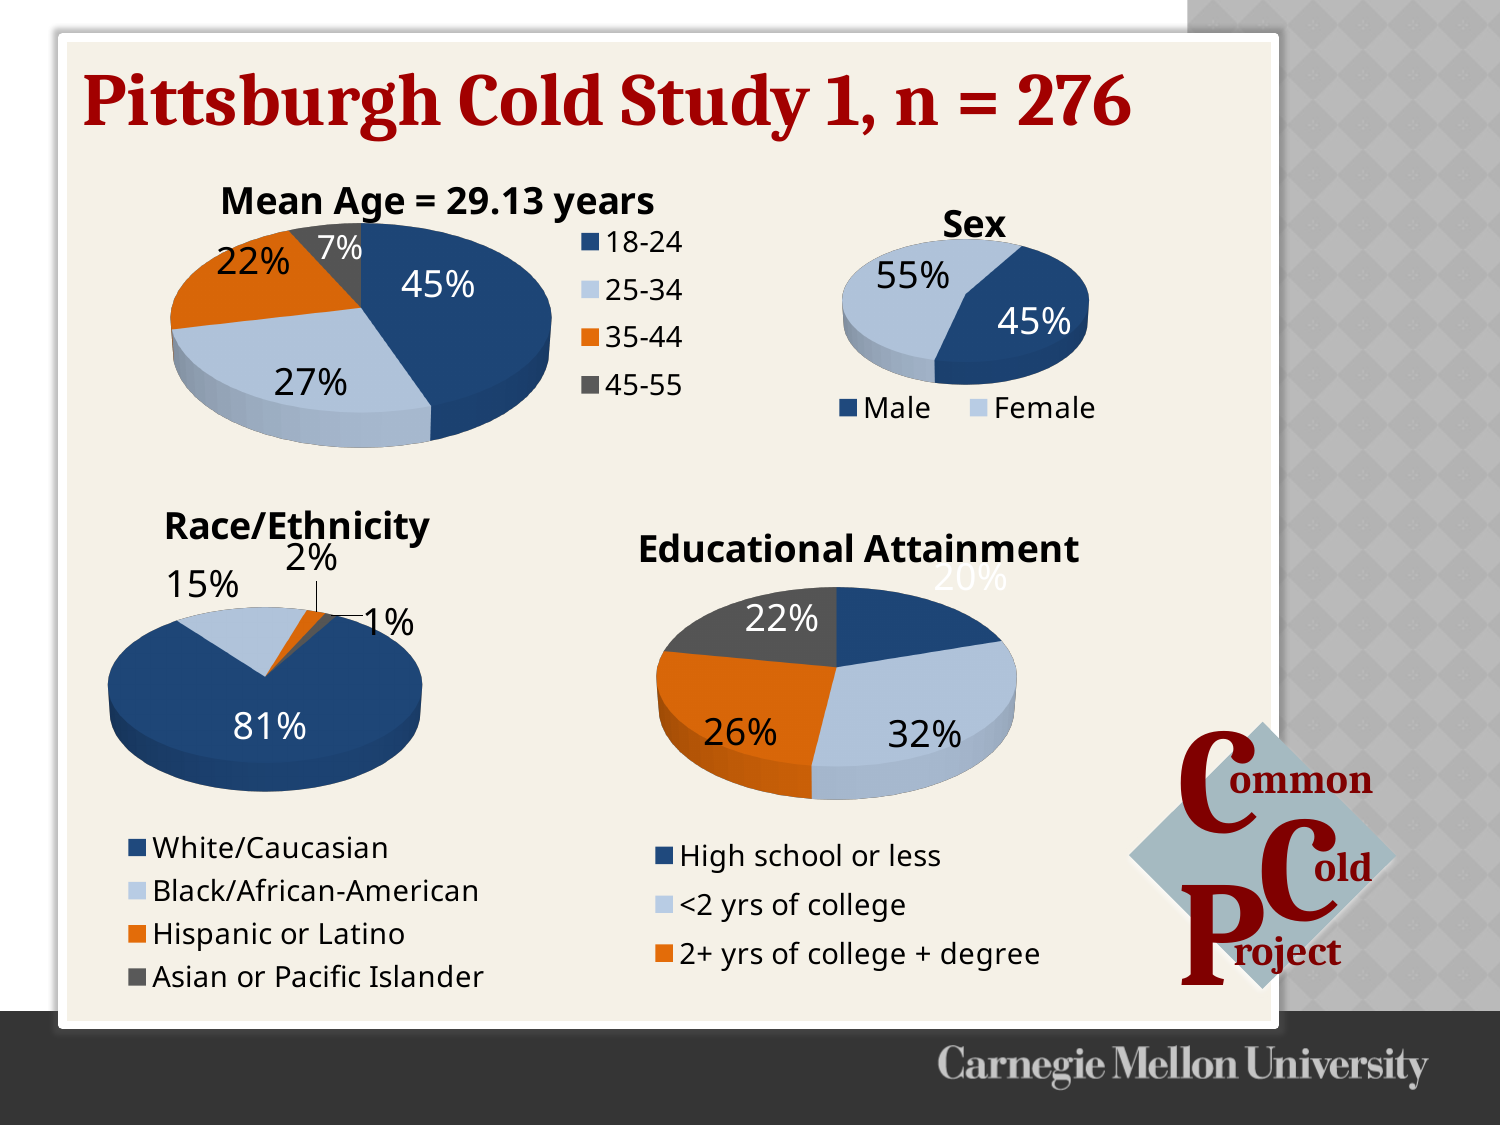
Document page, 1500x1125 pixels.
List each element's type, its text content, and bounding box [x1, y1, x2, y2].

chart [524, 484, 1126, 1076]
title Pittsburgh Cold Study 1, n = 276 [75, 50, 1263, 140]
chart [724, 174, 1238, 563]
chart [0, 149, 763, 476]
chart [37, 484, 663, 1043]
